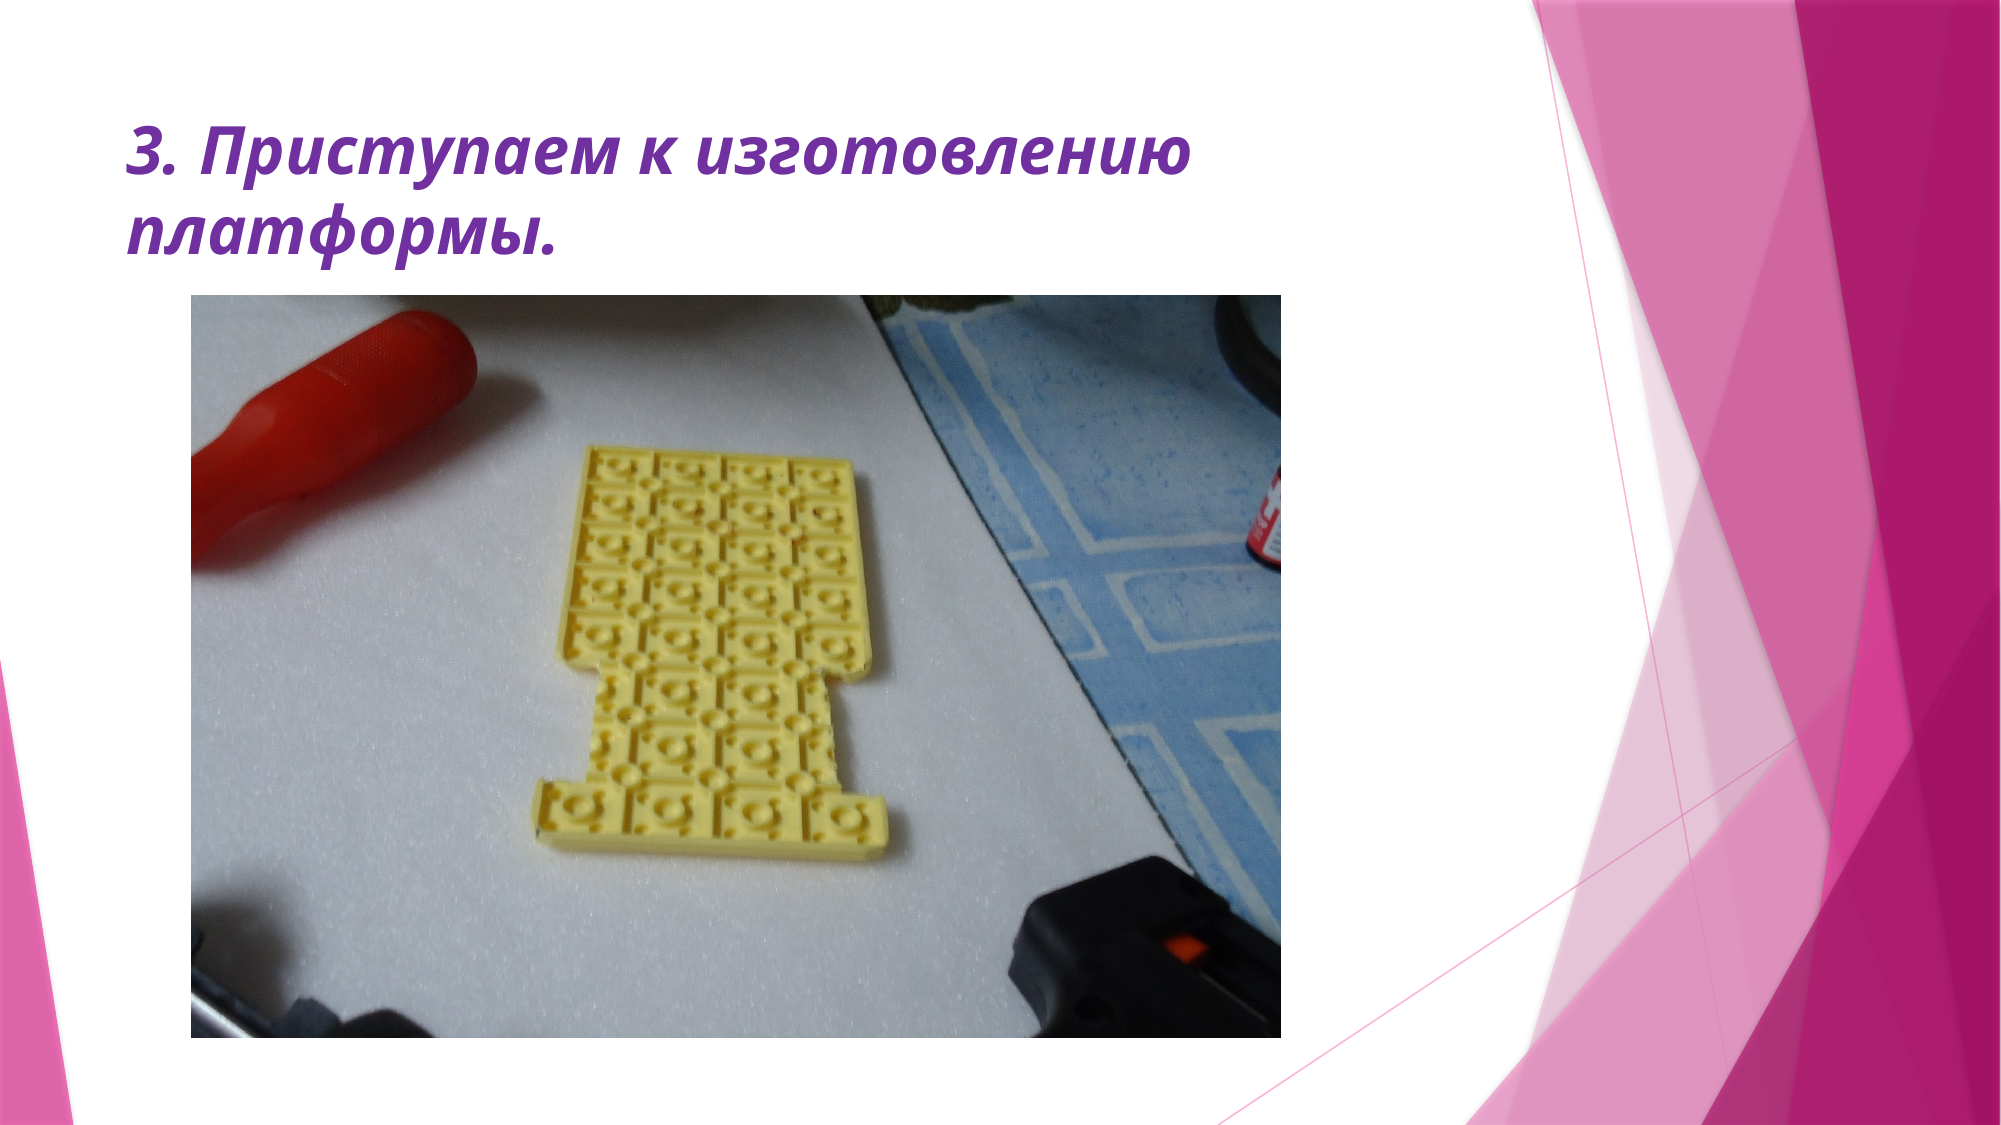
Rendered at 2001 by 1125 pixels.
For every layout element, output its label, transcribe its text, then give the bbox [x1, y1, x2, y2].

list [190, 295, 1281, 1047]
title 3. Приступаем к изготовлению платформы. [111, 99, 1522, 317]
